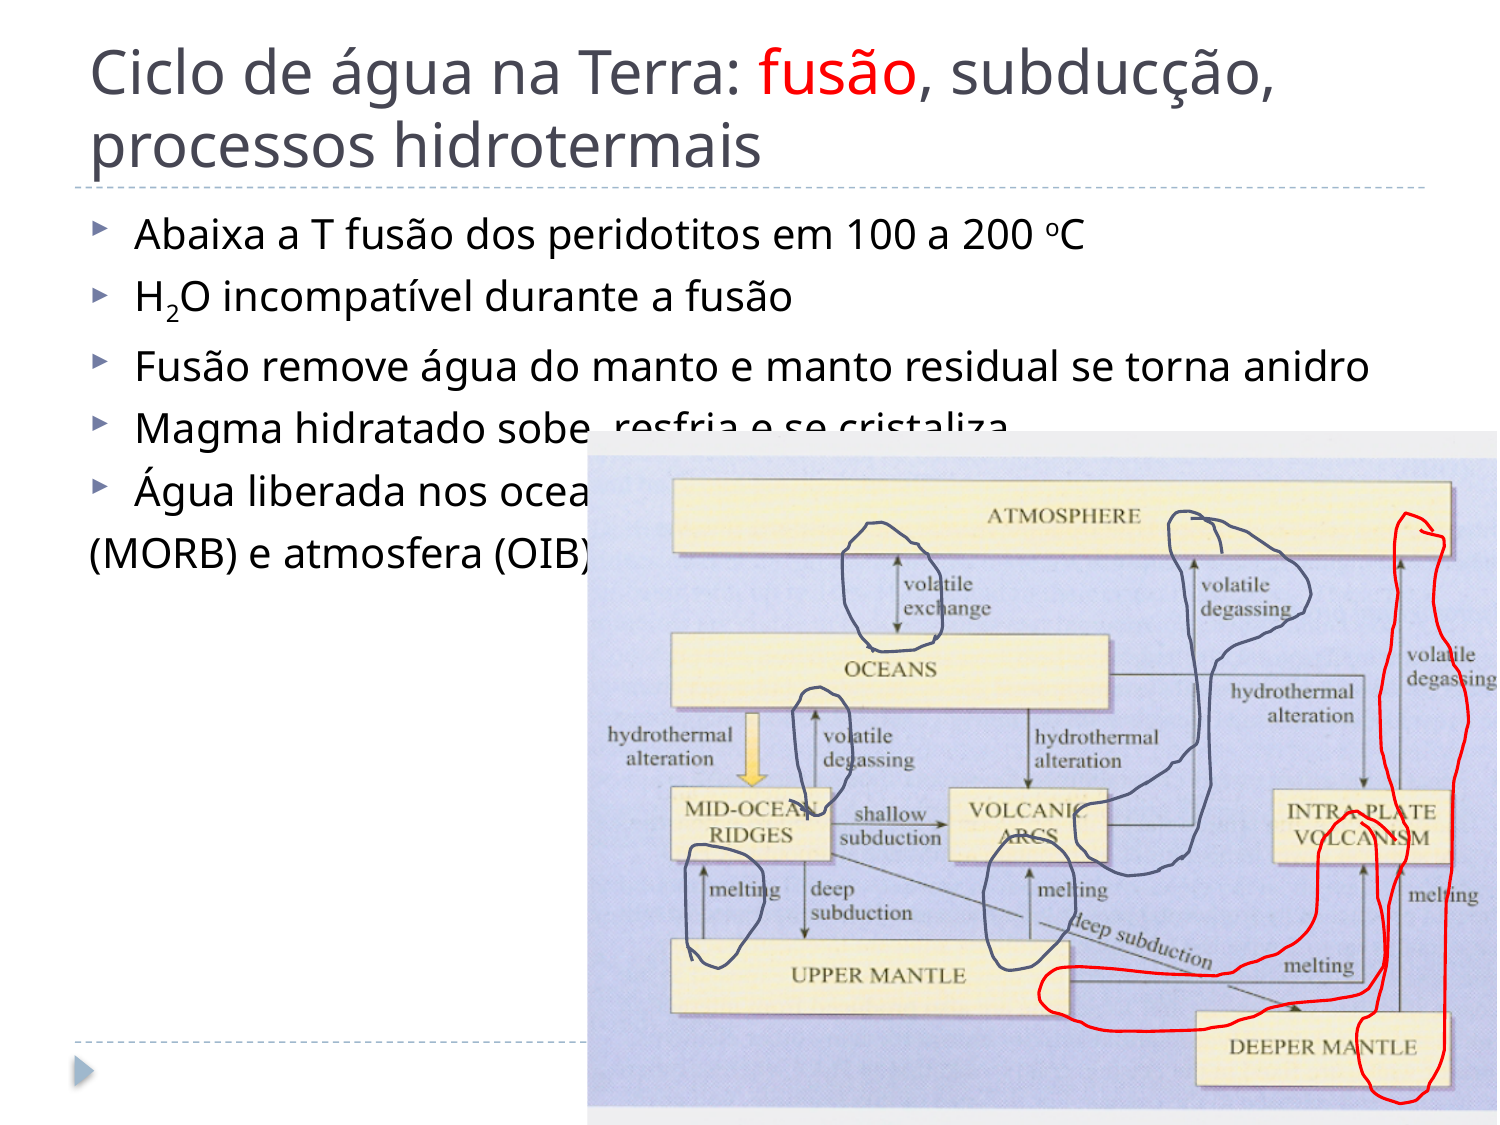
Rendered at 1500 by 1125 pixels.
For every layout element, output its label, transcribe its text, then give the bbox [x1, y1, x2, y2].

picture [587, 430, 1498, 1125]
list Abaixa a T fusão dos peridotitos em 100 a 200 oC H2O incompatível durante a fusão Fusão remove água do manto e manto residual se torna anidro Magma hidratado sobe, resfria e se cristaliza Água liberada nos oceanos (MORB) e atmosfera (OIB) [75, 200, 1425, 1010]
title Ciclo de água na Terra: fusão, subducção, processos hidrotermais [75, 24, 1425, 188]
